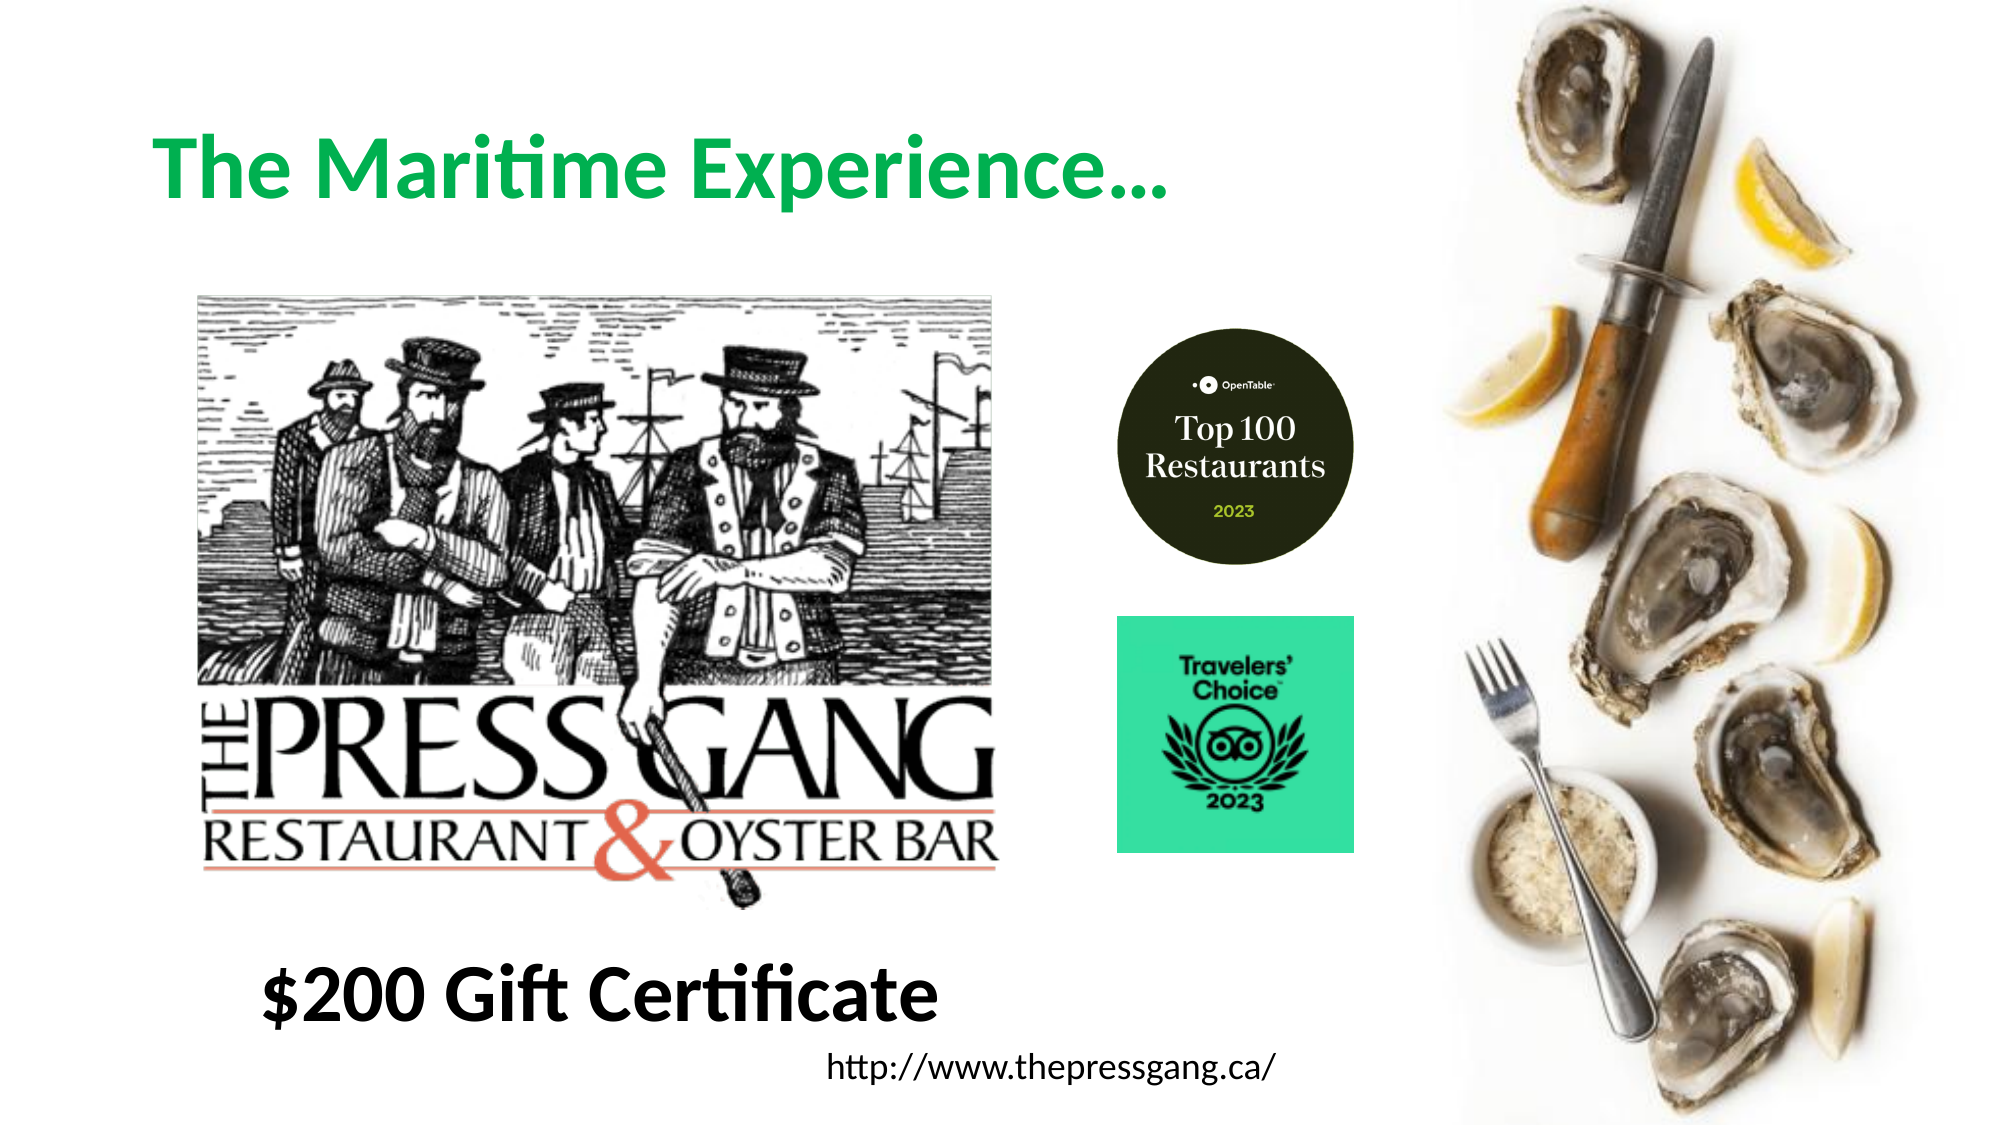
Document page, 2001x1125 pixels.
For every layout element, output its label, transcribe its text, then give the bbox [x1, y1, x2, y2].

text_box http://www.thepressgang.ca/ [811, 1034, 1299, 1095]
text_box $200 Gift Certificate [196, 943, 1004, 1048]
picture [1117, 616, 1354, 853]
title The Maritime Experience… [137, 59, 1412, 278]
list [196, 292, 1004, 910]
picture [1412, 0, 2000, 1125]
picture [1117, 328, 1354, 565]
